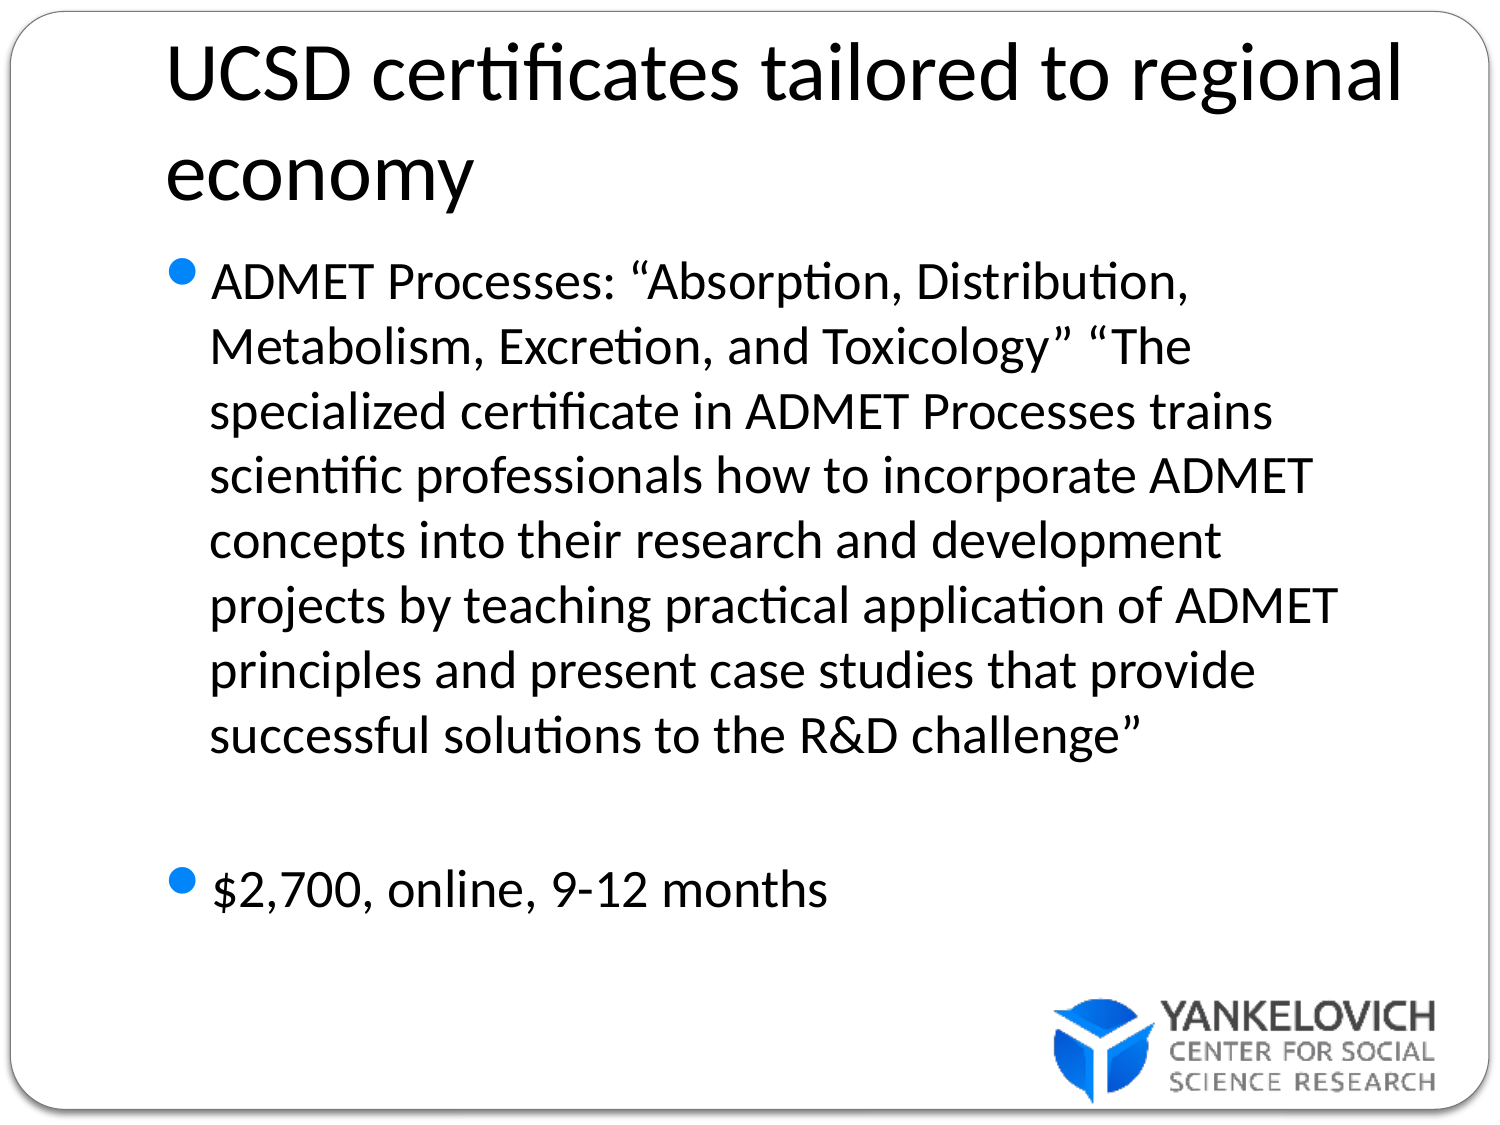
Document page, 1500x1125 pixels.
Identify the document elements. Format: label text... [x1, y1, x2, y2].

picture [1034, 976, 1458, 1116]
list ADMET Processes: “Absorption, Distribution, Metabolism, Excretion, and Toxicology” “The specialized certificate in ADMET Processes trains scientific professionals how to incorporate ADMET concepts into their research and development projects by teaching practical application of ADMET principles and present case studies that provide successful solutions to the R&D challenge” $2,700, online, 9-12 months [150, 237, 1425, 988]
title UCSD certificates tailored to regional economy [150, 45, 1425, 233]
